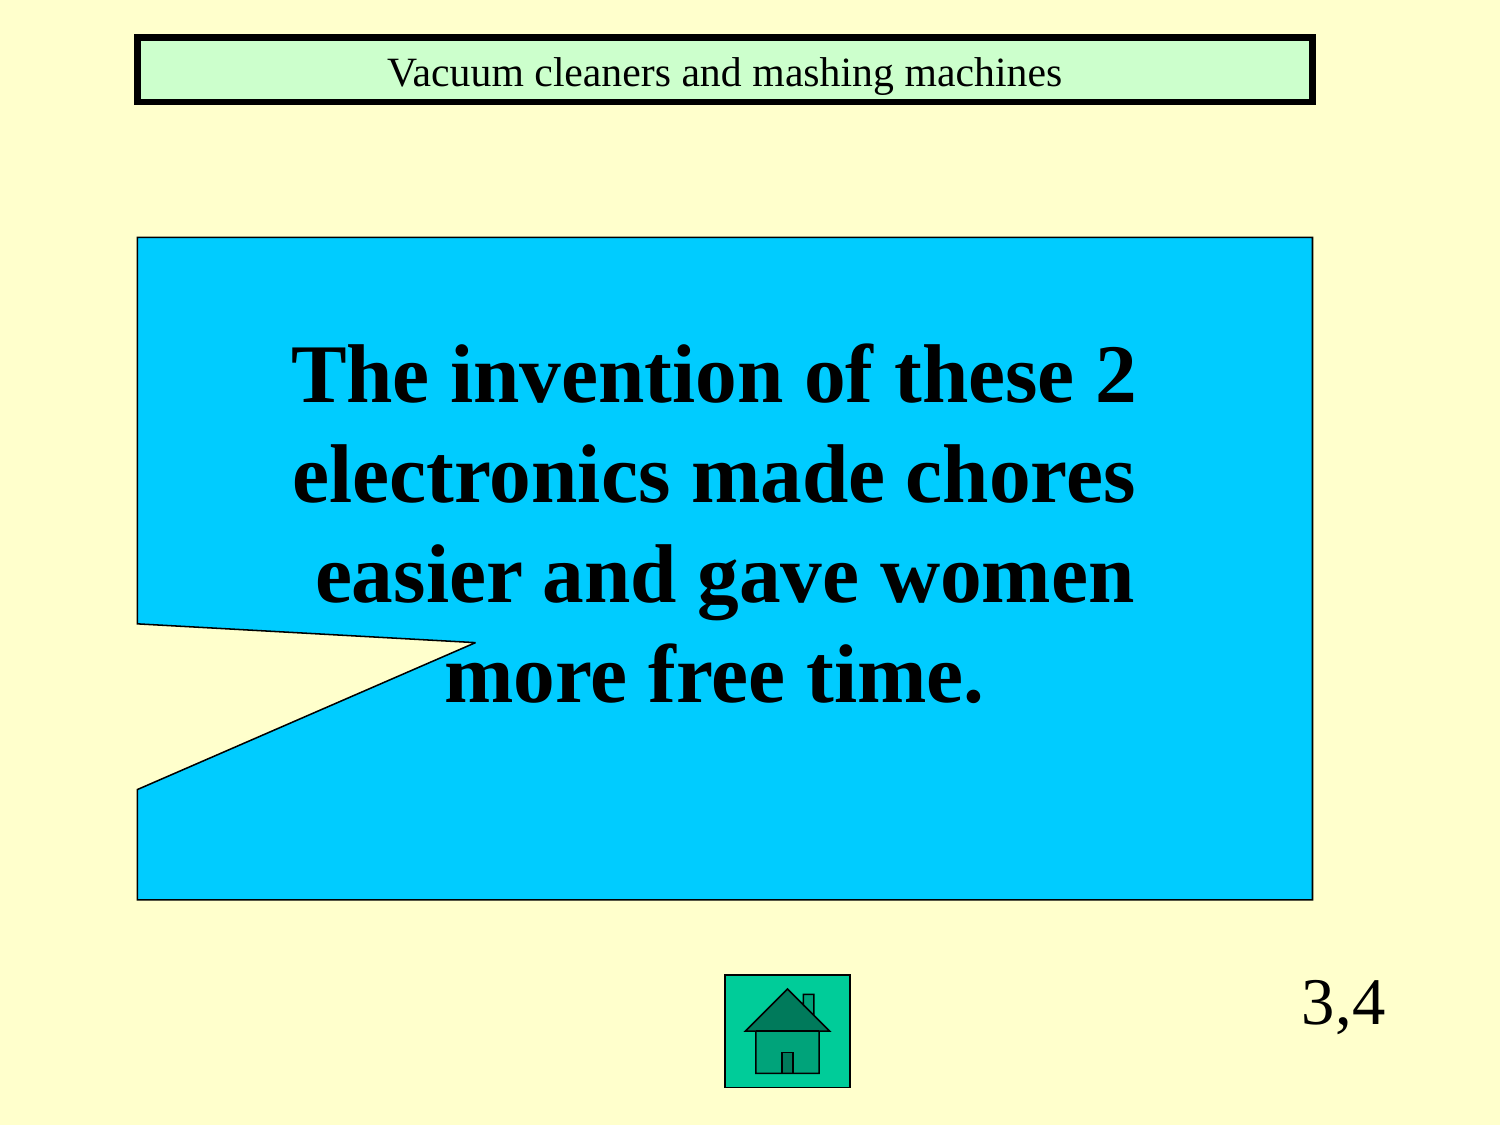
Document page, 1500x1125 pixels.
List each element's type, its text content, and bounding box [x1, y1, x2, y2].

text_box [725, 975, 851, 1088]
text_box The invention of these 2 electronics made chores easier and gave women more free time. [137, 237, 1313, 900]
text_box Vacuum cleaners and mashing machines [137, 37, 1313, 103]
subtitle 3,4 [1187, 949, 1500, 1125]
